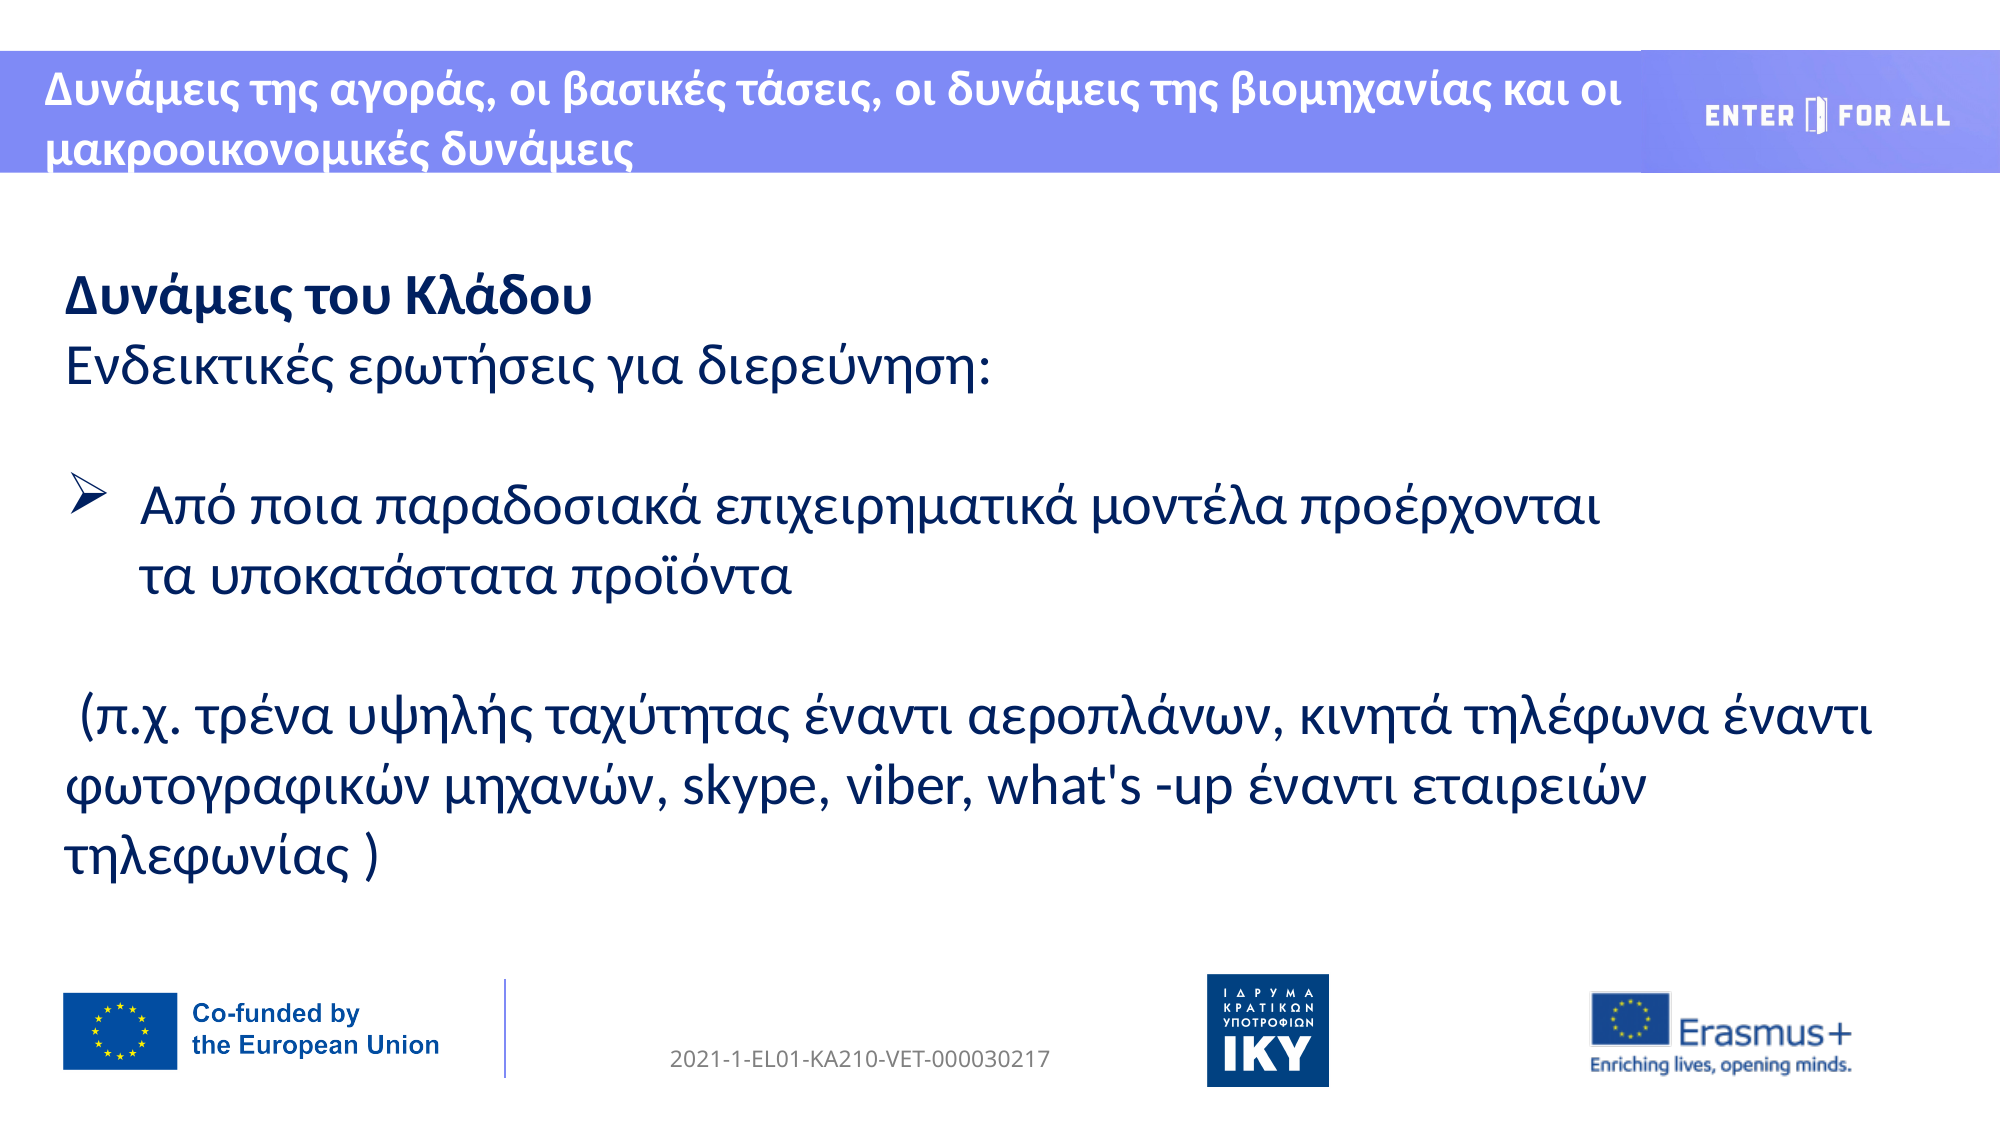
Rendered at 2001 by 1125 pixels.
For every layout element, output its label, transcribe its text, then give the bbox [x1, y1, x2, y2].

picture [1708, 50, 2000, 173]
text_box Δυνάμεις της αγοράς, οι βασικές τάσεις, οι δυνάμεις της βιομηχανίας και οι μακροοικονομικές δυνάμεις [29, 48, 1708, 183]
text_box Δυνάμεις του Κλάδου Ενδεικτικές ερωτήσεις για διερεύνηση: Από ποια παραδοσιακά επιχειρηματικά μοντέλα προέρχονται τα υποκατάστατα προϊόντα (π.χ. τρένα υψηλής ταχύτητας έναντι αεροπλάνων, κινητά τηλέφωνα έναντι φωτογραφικών μηχανών, skype, viber, what's -up έναντι εταιρειών τηλεφωνίας ) [50, 168, 1950, 1125]
